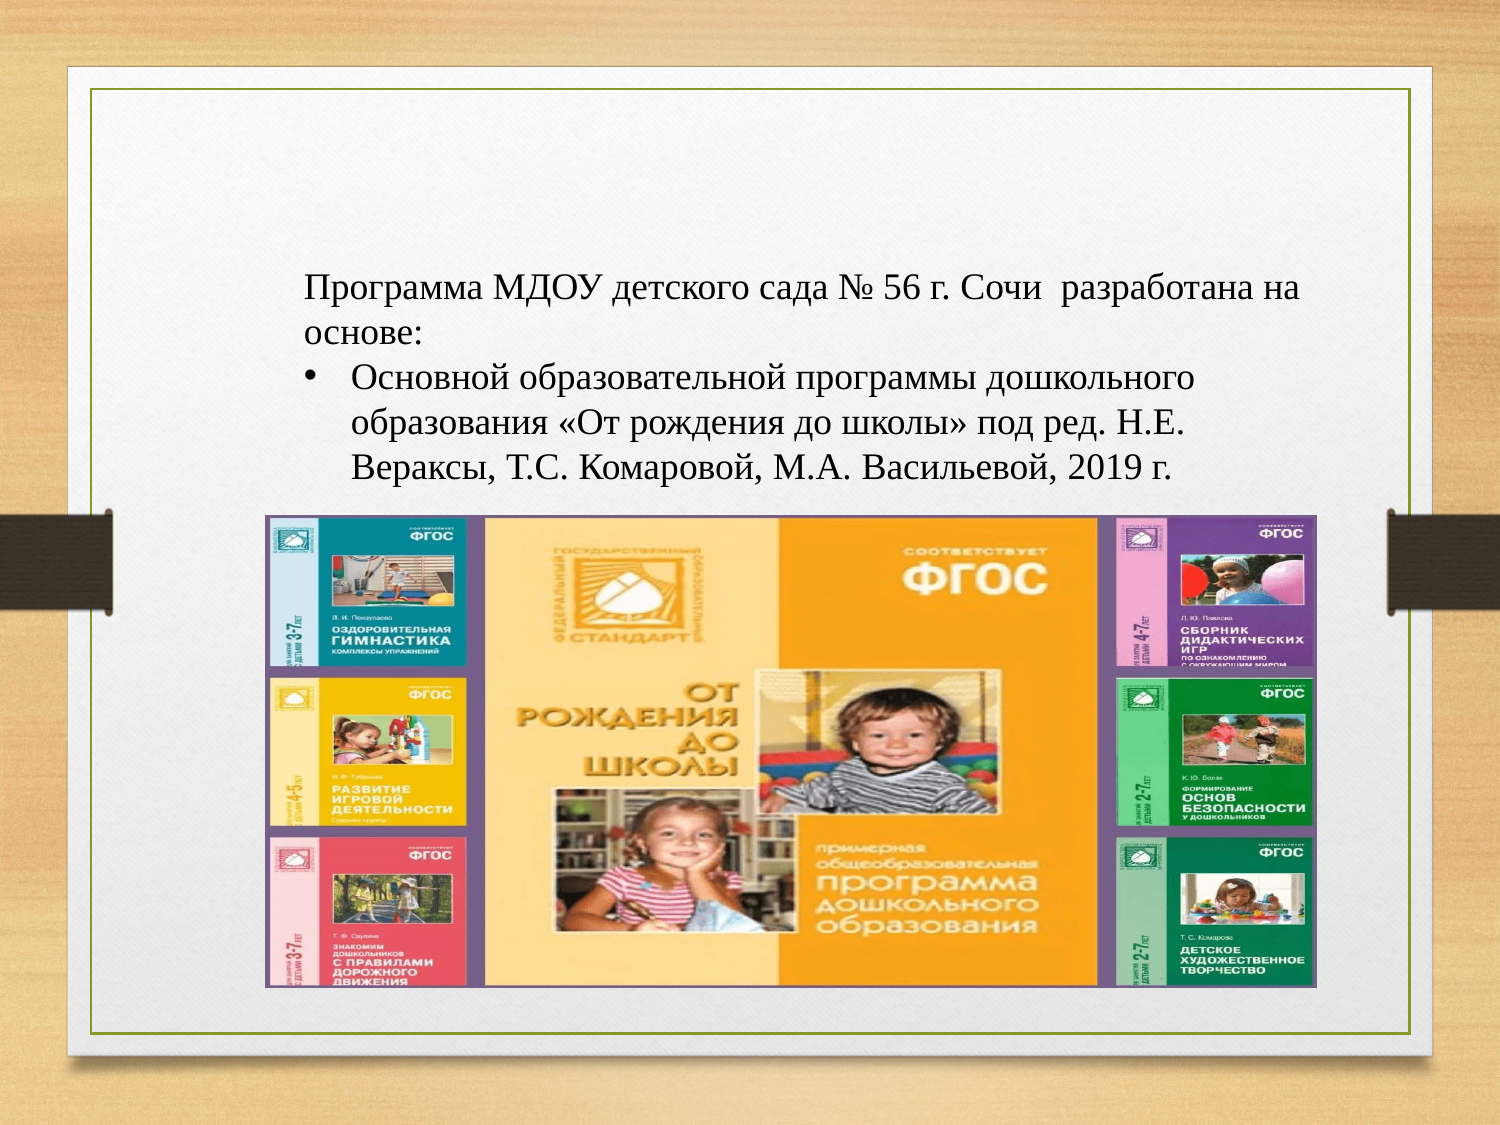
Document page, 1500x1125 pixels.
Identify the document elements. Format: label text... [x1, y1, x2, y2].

picture [0, 0, 1500, 1125]
text_box Программа МДОУ детского сада № 56 г. Сочи разработана на основе: Основной образовательной программы дошкольного образования «От рождения до школы» под ред. Н.Е. Вераксы, Т.С. Комаровой, М.А. Васильевой, 2019 г. [289, 254, 1341, 495]
